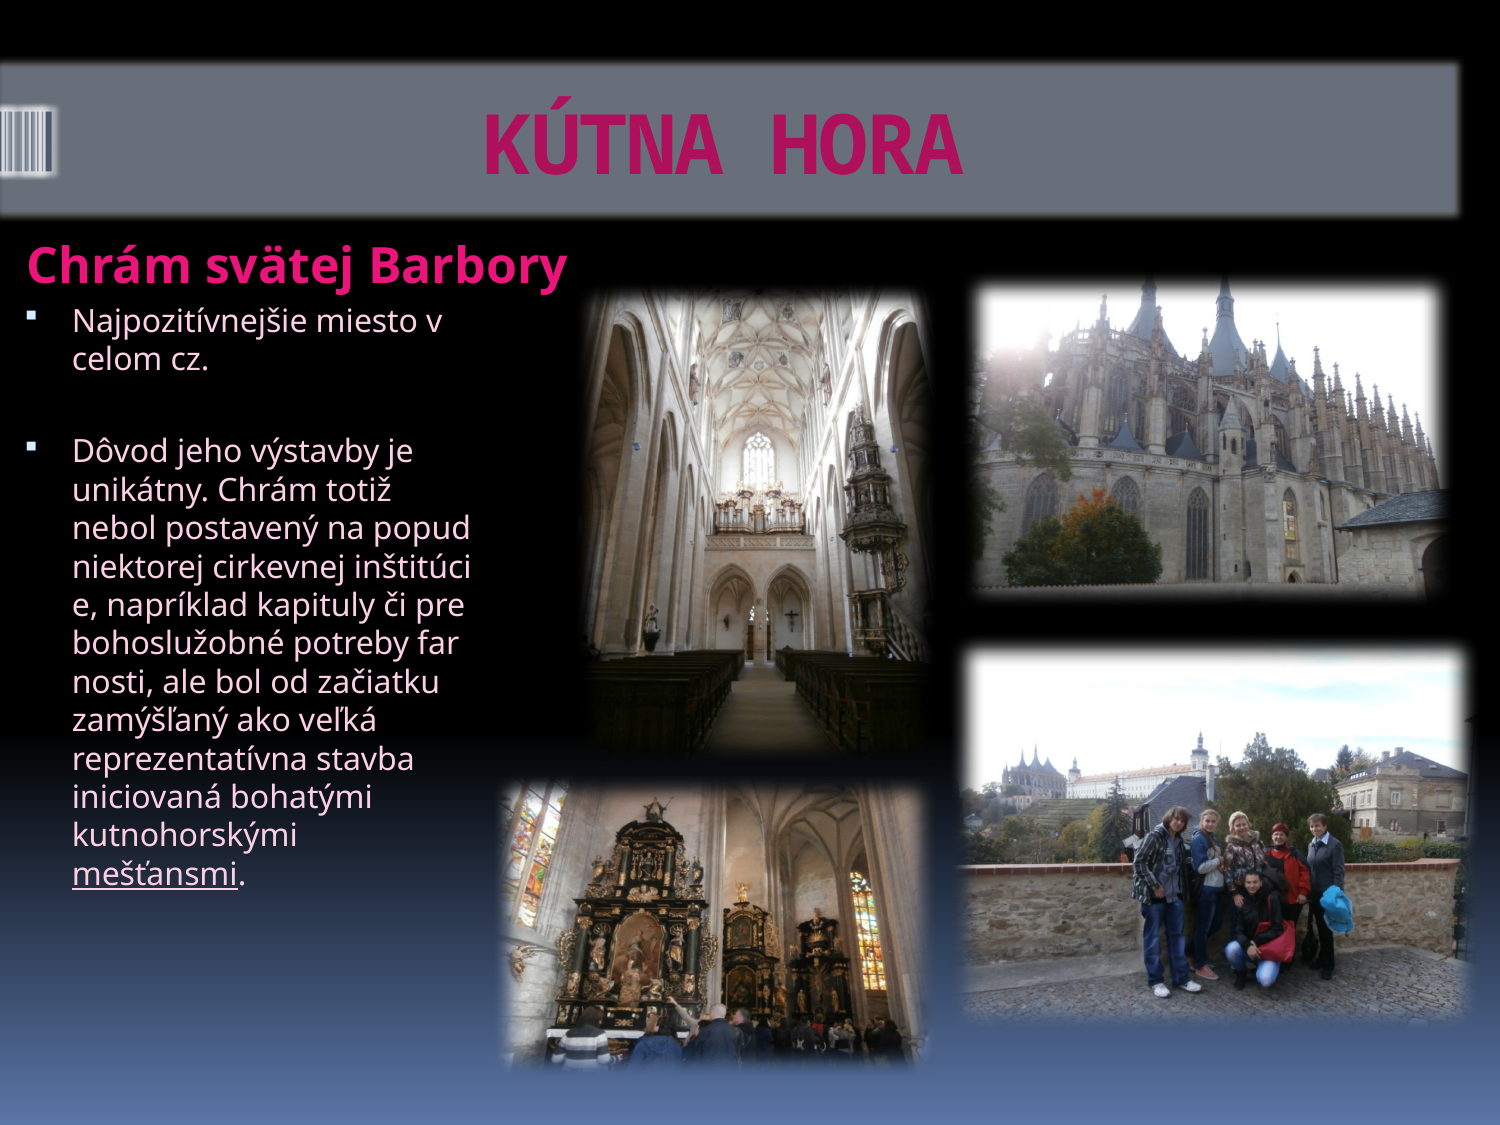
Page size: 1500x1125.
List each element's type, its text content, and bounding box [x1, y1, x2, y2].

picture [491, 772, 938, 1079]
list Chrám svätej Barbory [0, 210, 663, 316]
title KÚTNA HORA [82, 83, 1358, 234]
picture [573, 280, 938, 766]
list Najpozitívnejšie miesto v celom cz. Dôvod jeho výstavby je unikátny. Chrám totiž nebol postavený na popud niektorej cirkevnej inštitúcie, napríklad kapituly či pre bohoslužobné potreby farnosti, ale bol od začiatku zamýšľaný ako veľká reprezentatívna stavba iniciovaná bohatými kutnohorskými mešťansmi. [0, 292, 493, 978]
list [960, 269, 1456, 610]
picture [948, 632, 1481, 1032]
